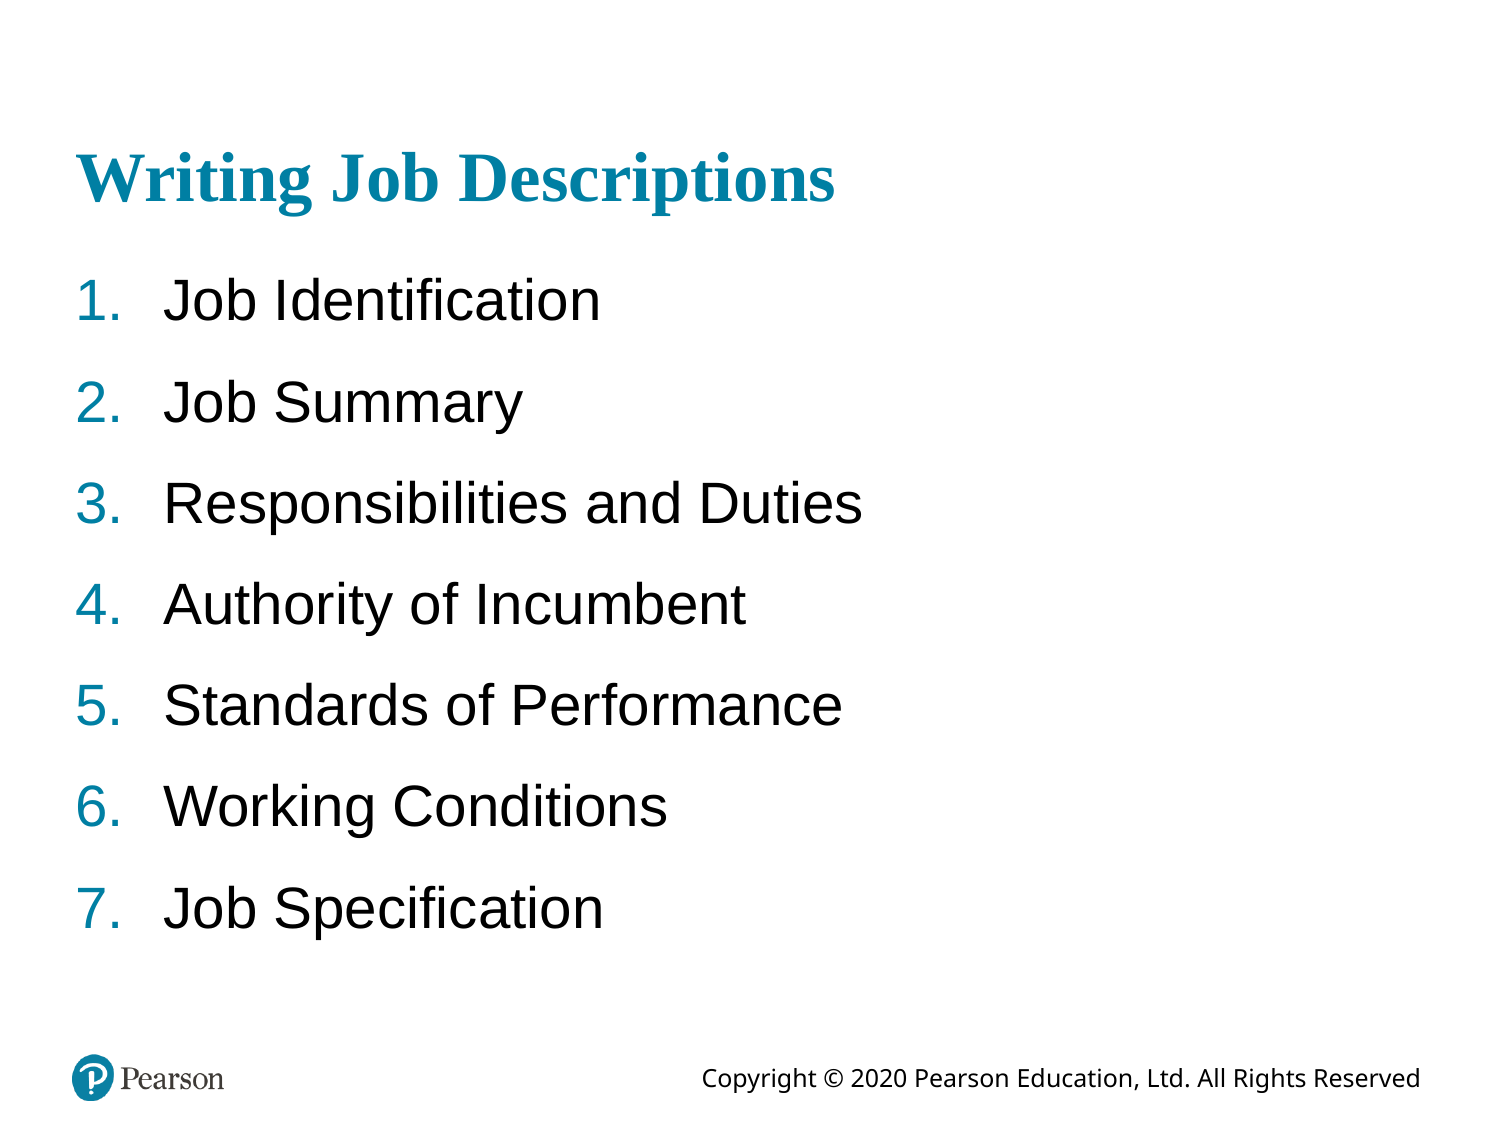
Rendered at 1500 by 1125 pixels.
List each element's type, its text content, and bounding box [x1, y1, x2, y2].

list Job Identification Job Summary Responsibilities and Duties Authority of Incumbent Standards of Performance Working Conditions Job Specification [75, 262, 1425, 1005]
picture [72, 1054, 89, 1072]
title Writing Job Descriptions [75, 35, 1425, 216]
picture [99, 1054, 224, 1101]
picture [72, 1087, 83, 1101]
picture [81, 1064, 107, 1089]
